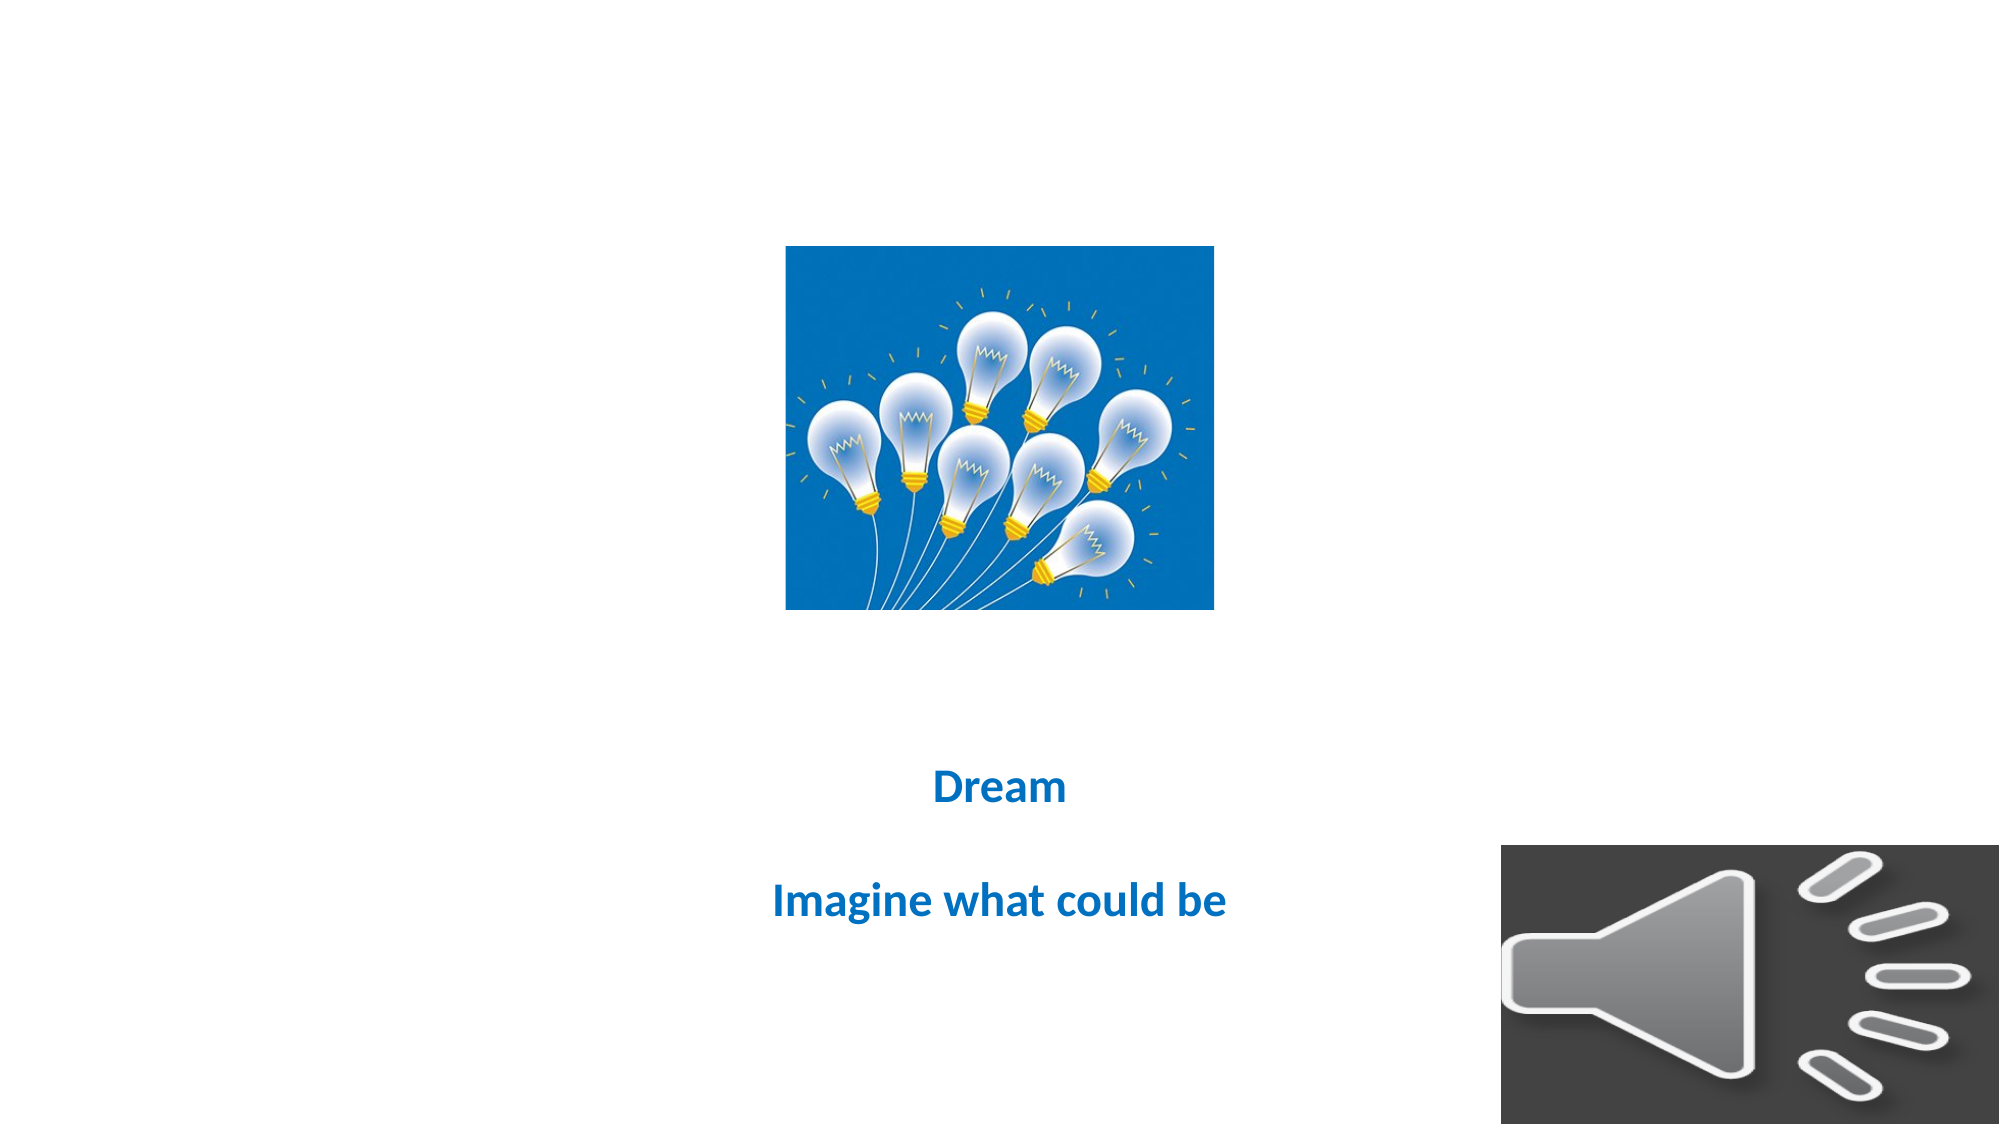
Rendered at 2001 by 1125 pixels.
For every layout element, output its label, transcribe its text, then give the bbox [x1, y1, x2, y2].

picture [785, 246, 1215, 610]
picture [1499, 843, 2000, 1125]
text_box Dream Imagine what could be [624, 691, 1375, 934]
